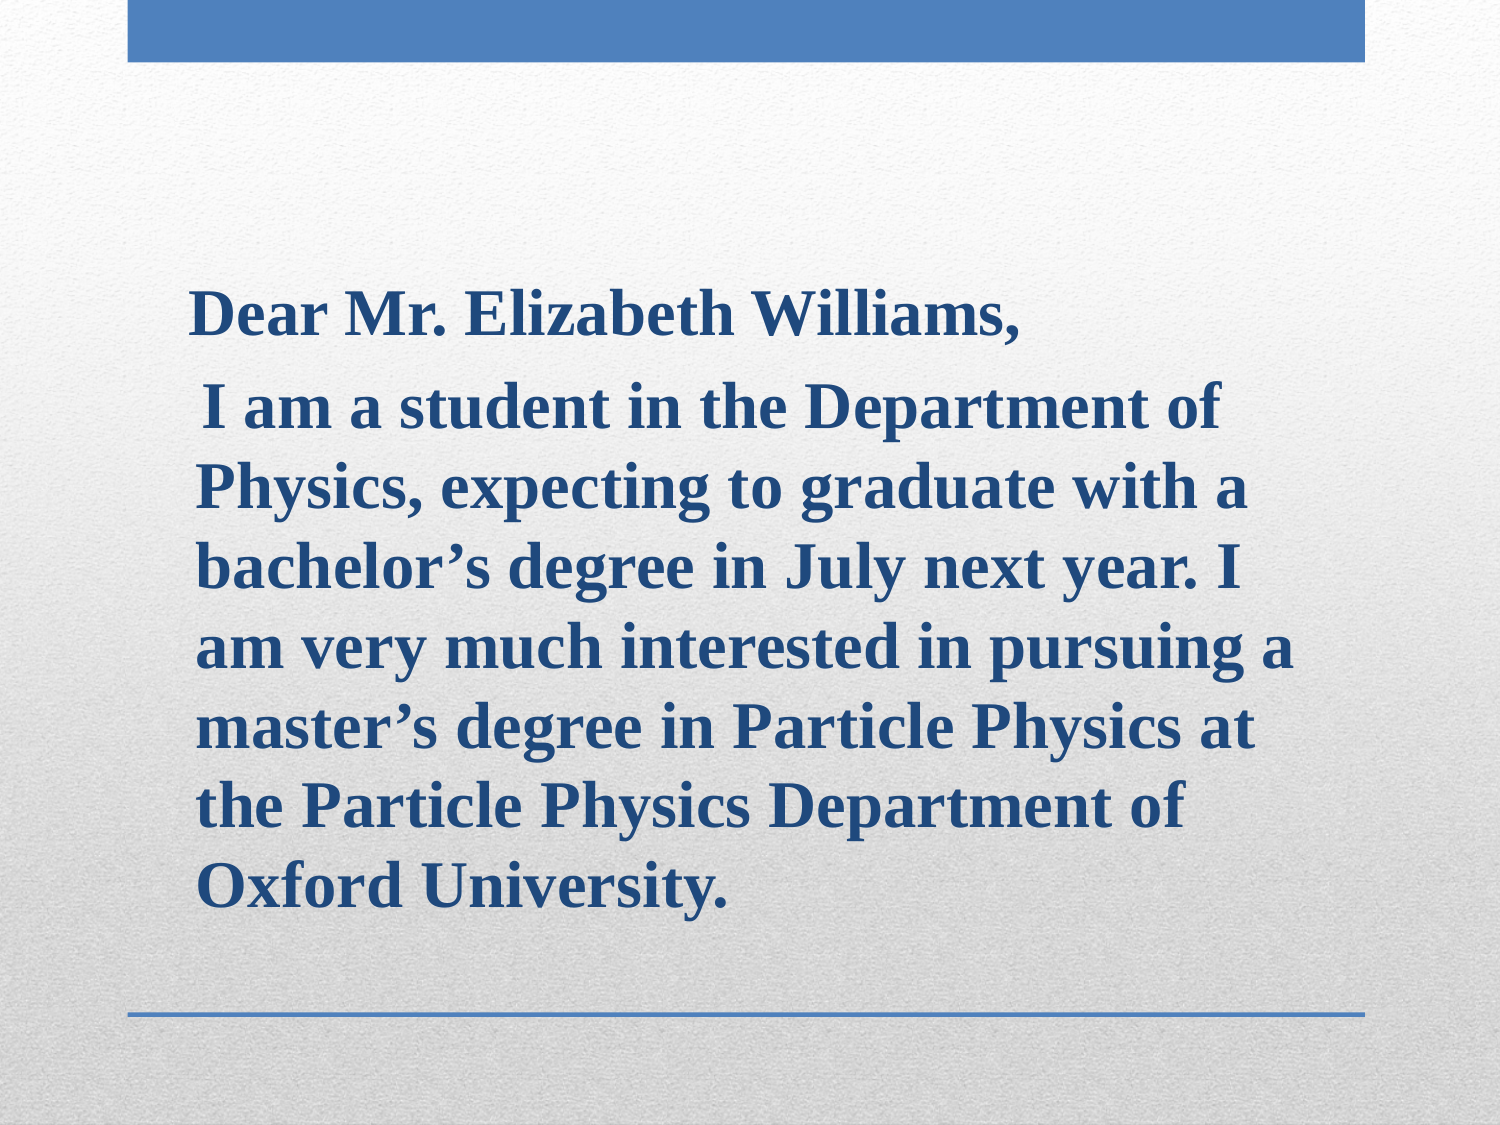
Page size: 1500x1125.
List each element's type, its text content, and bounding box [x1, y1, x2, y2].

list Dear Mr. Elizabeth Williams, I am a student in the Department of Physics, expecting to graduate with a bachelor’s degree in July next year. I am very much interested in pursuing a master’s degree in Particle Physics at the Particle Physics Department of Oxford University. [135, 184, 1353, 1005]
